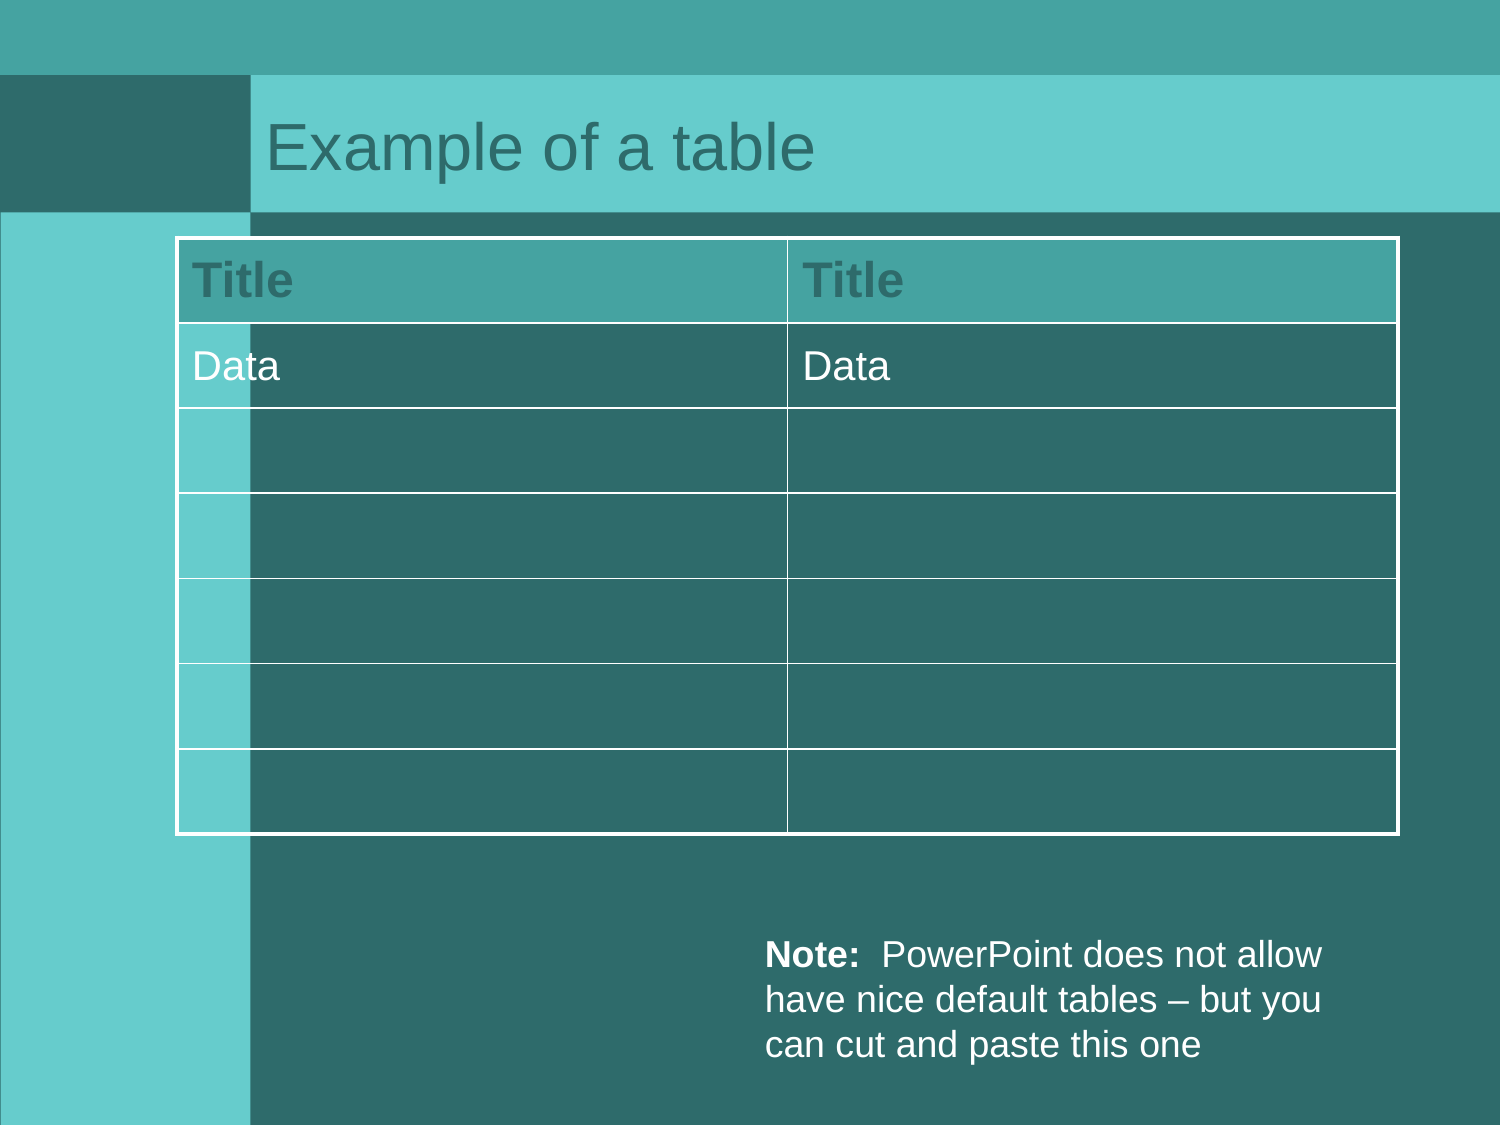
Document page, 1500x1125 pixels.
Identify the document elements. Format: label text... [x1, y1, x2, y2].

text_box Note: PowerPoint does not allow have nice default tables – but you can cut and paste this one [749, 922, 1382, 1073]
table_cell [179, 494, 787, 578]
table_cell [788, 494, 1396, 578]
table_cell Data [179, 324, 787, 407]
table_cell [179, 750, 787, 832]
table_cell [179, 579, 787, 663]
table_cell [788, 750, 1396, 832]
table_cell [788, 409, 1396, 492]
table_header Title [788, 240, 1396, 322]
table_cell [788, 664, 1396, 748]
table_header Title [179, 240, 787, 322]
title Example of a table [250, 75, 1500, 213]
table_cell [179, 664, 787, 748]
table_cell [788, 579, 1396, 663]
table_cell Data [788, 324, 1396, 407]
table_cell [179, 409, 787, 492]
